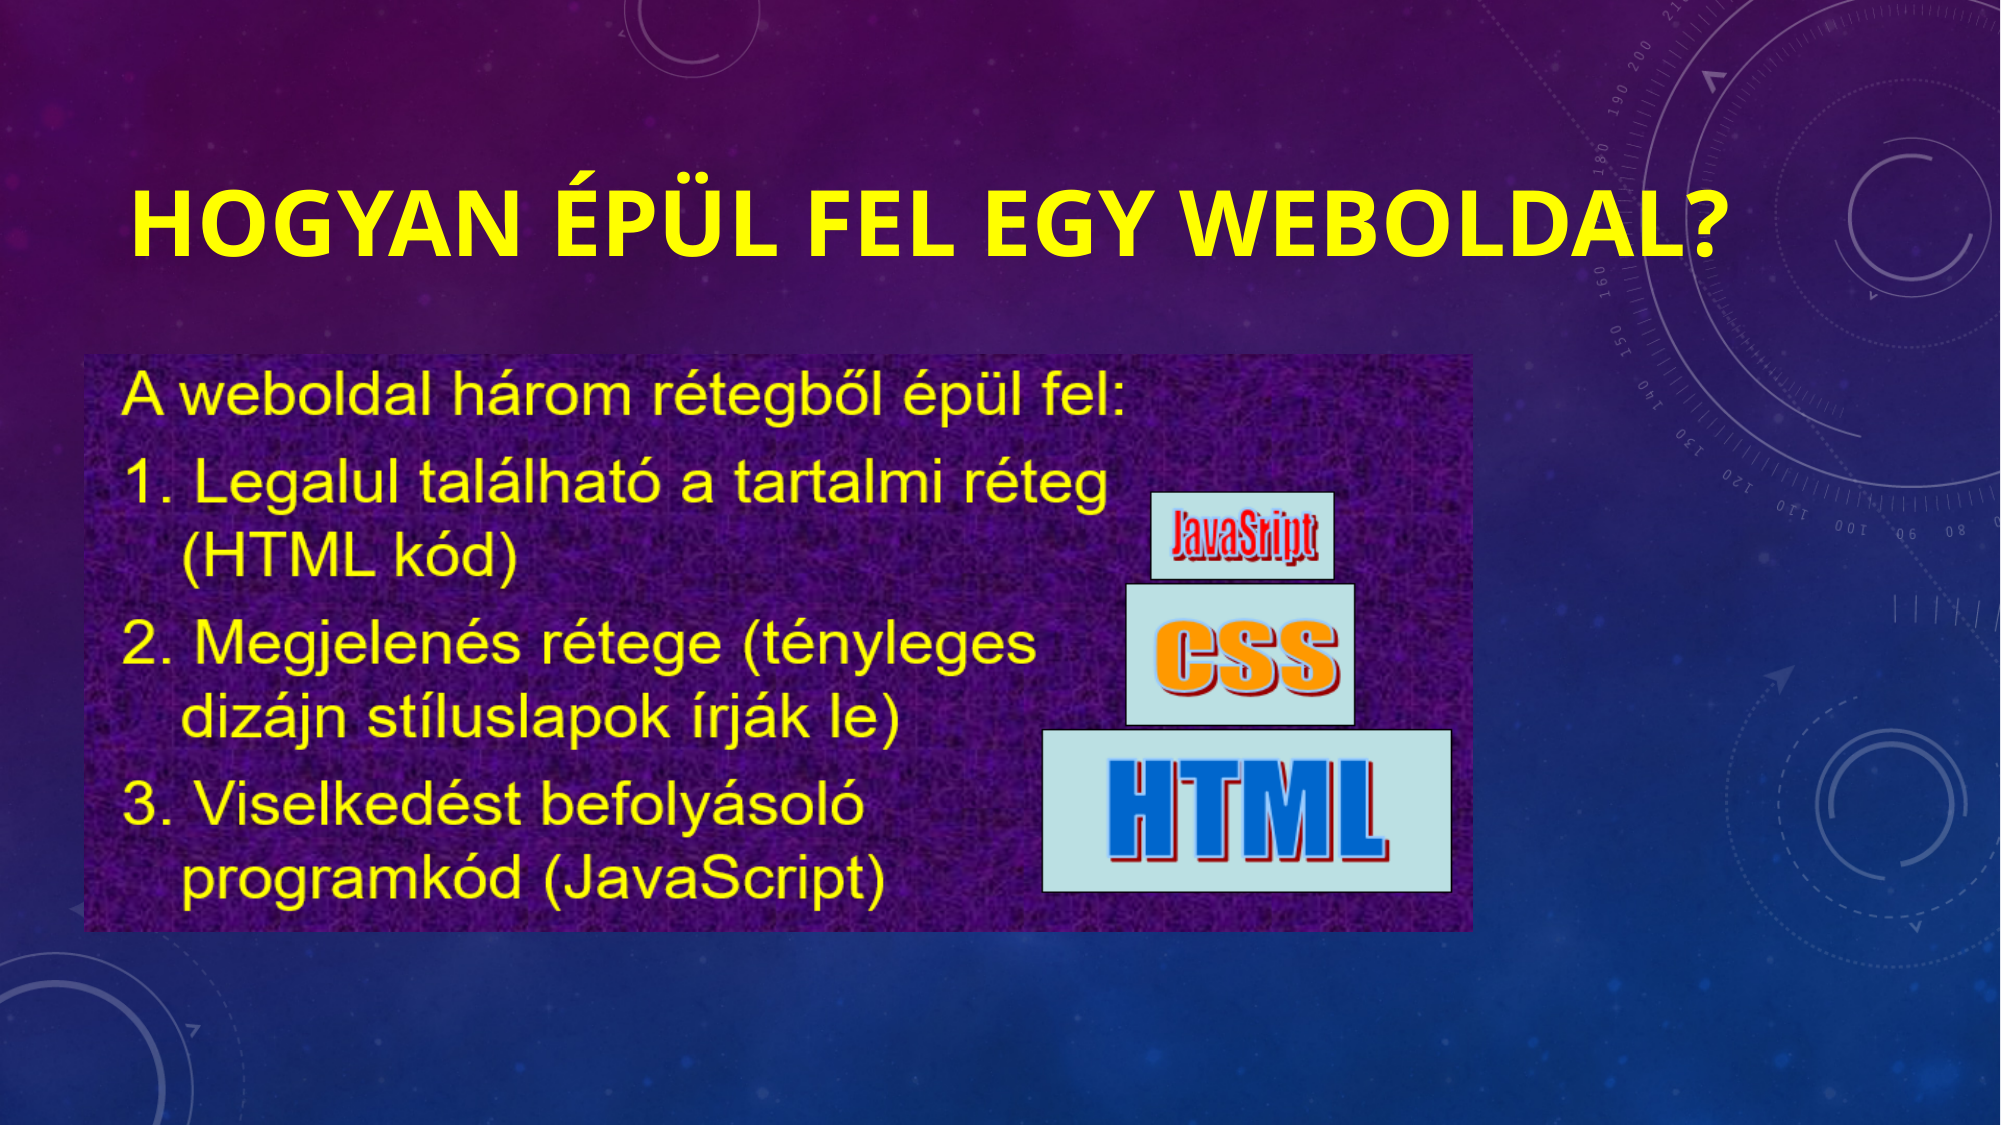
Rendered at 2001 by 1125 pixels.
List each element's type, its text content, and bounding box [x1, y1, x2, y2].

picture [0, 0, 2001, 1125]
title Hogyan épül fel egy weboldal? [112, 99, 1898, 339]
